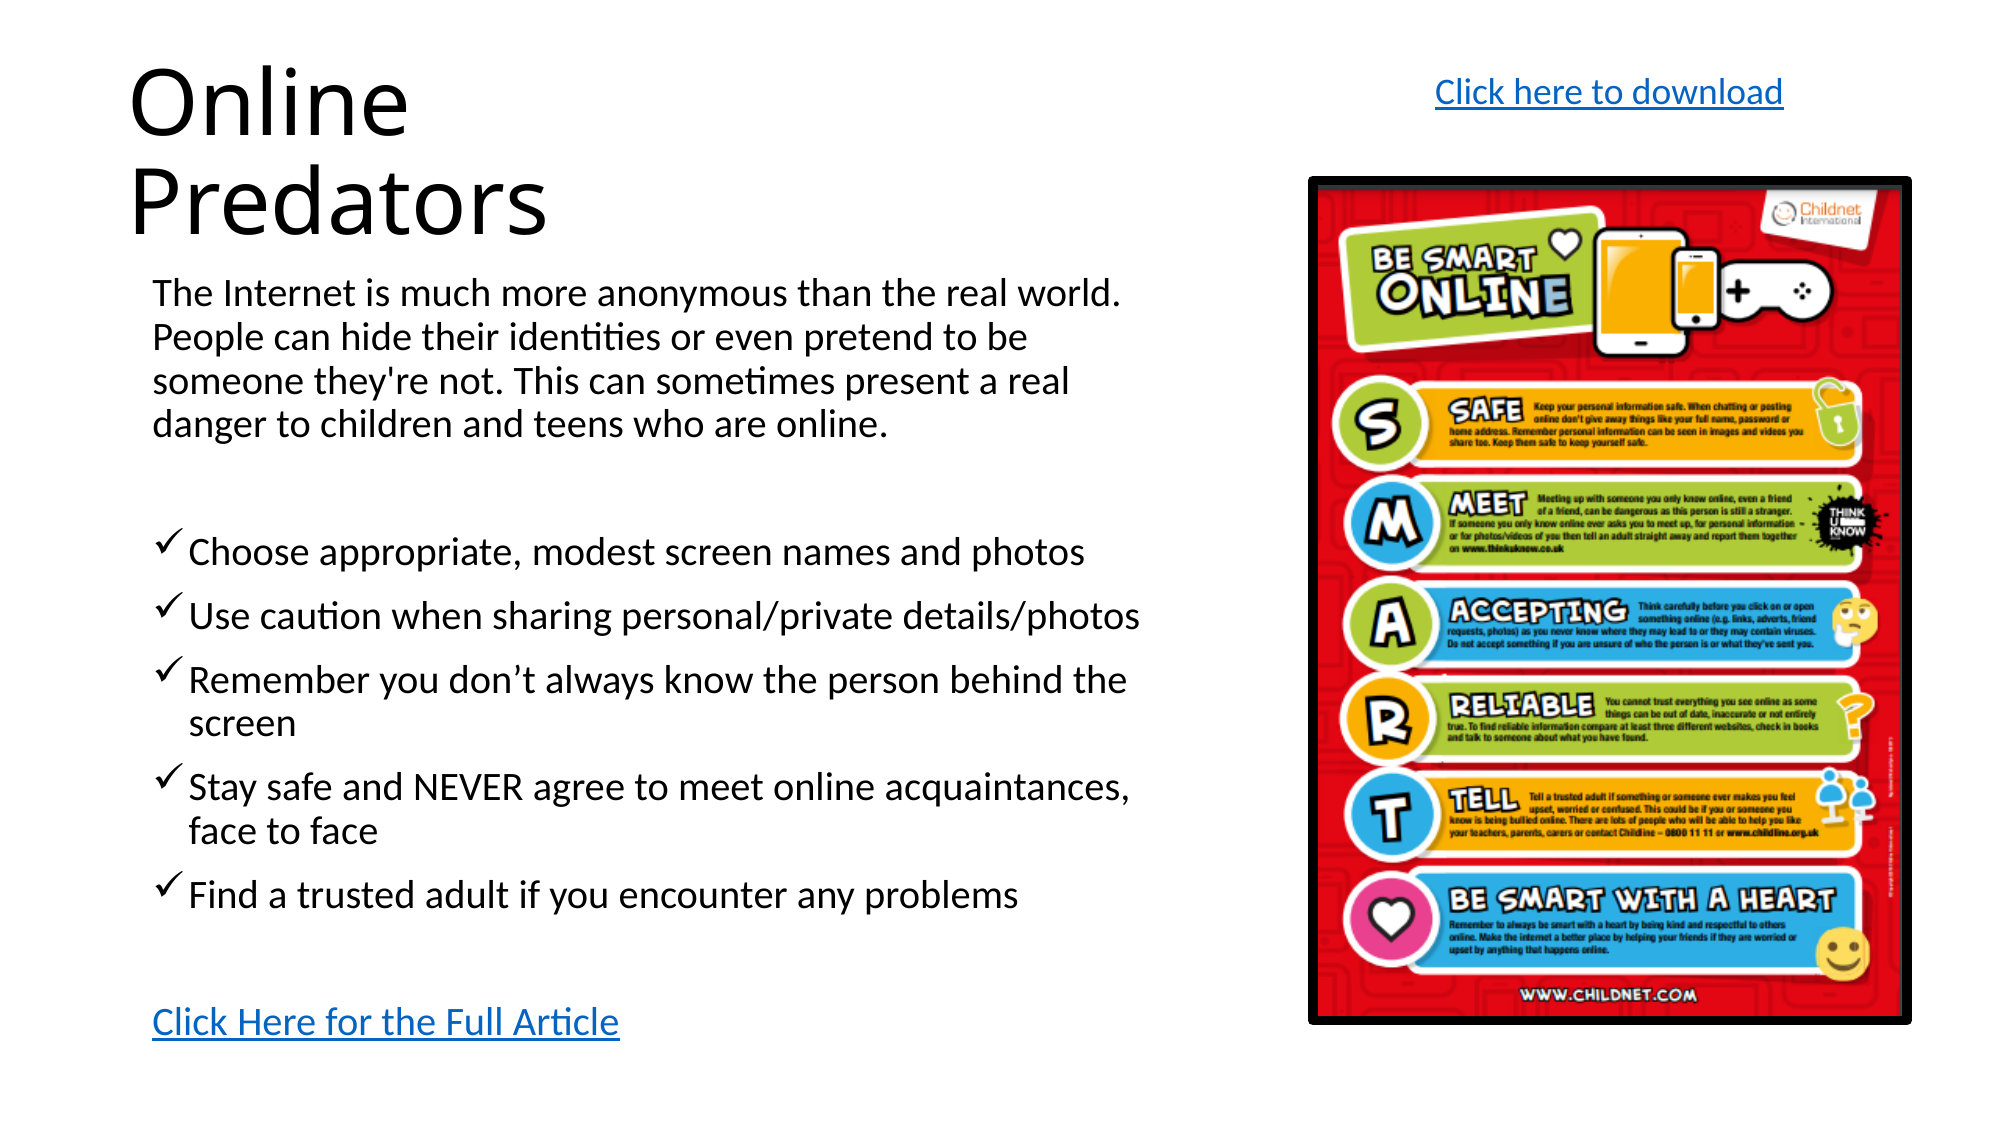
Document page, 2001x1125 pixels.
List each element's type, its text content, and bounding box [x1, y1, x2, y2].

list The Internet is much more anonymous than the real world. People can hide their identities or even pretend to be someone they're not. This can sometimes present a real danger to children and teens who are online. Choose appropriate, modest screen names and photos Use caution when sharing personal/private details/photos Remember you don’t always know the person behind the screen Stay safe and NEVER agree to meet online acquaintances, face to face Find a trusted adult if you encounter any problems Click Here for the Full Article [137, 264, 1168, 1066]
title Online Predators [112, 46, 792, 265]
picture [1317, 184, 1903, 1016]
text_box Click here to download [1420, 59, 1800, 120]
